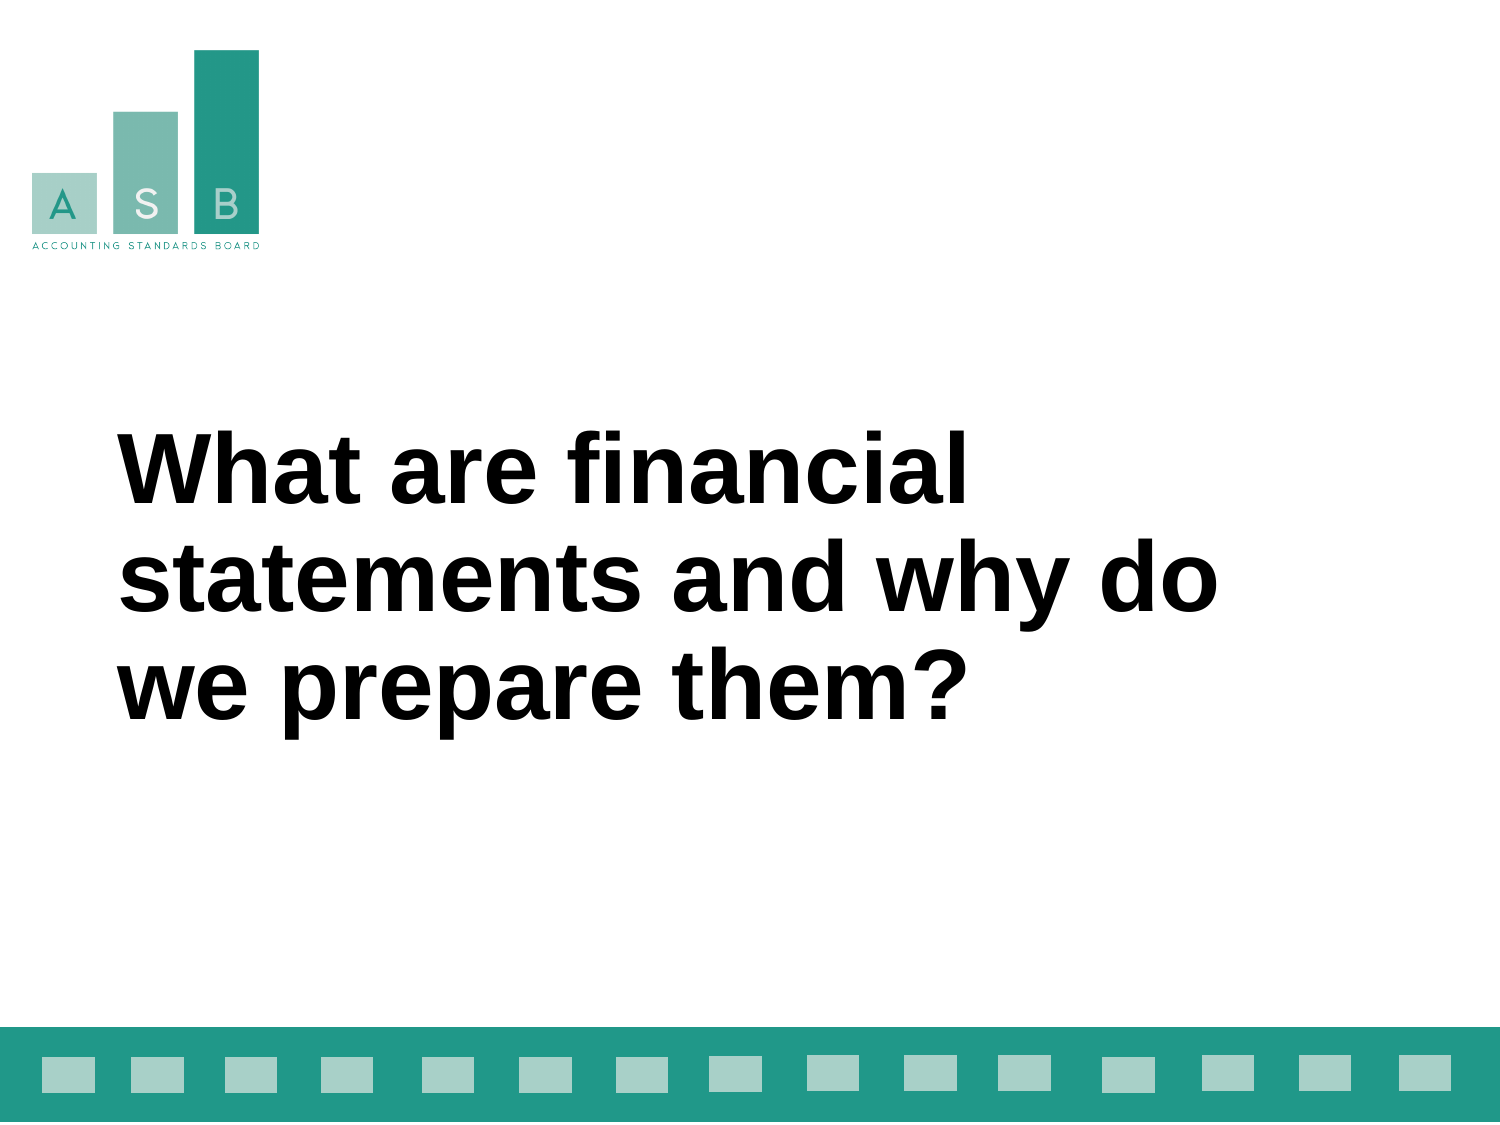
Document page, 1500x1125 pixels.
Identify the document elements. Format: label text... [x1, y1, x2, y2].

text_box [321, 1057, 373, 1093]
text_box [42, 1057, 95, 1093]
text_box [519, 1057, 572, 1093]
picture [32, 50, 259, 250]
text_box [1202, 1055, 1254, 1091]
text_box [131, 1057, 184, 1093]
text_box [1102, 1057, 1155, 1093]
text_box [422, 1057, 474, 1093]
text_box [807, 1055, 859, 1091]
text_box [225, 1057, 277, 1093]
text_box [998, 1055, 1051, 1091]
text_box [616, 1057, 668, 1093]
text_box [1399, 1055, 1451, 1091]
text_box [904, 1055, 957, 1091]
title What are financial statements and why do we prepare them? [102, 280, 1397, 749]
text_box [709, 1056, 762, 1092]
text_box [0, 1027, 1500, 1122]
text_box [1299, 1055, 1351, 1091]
